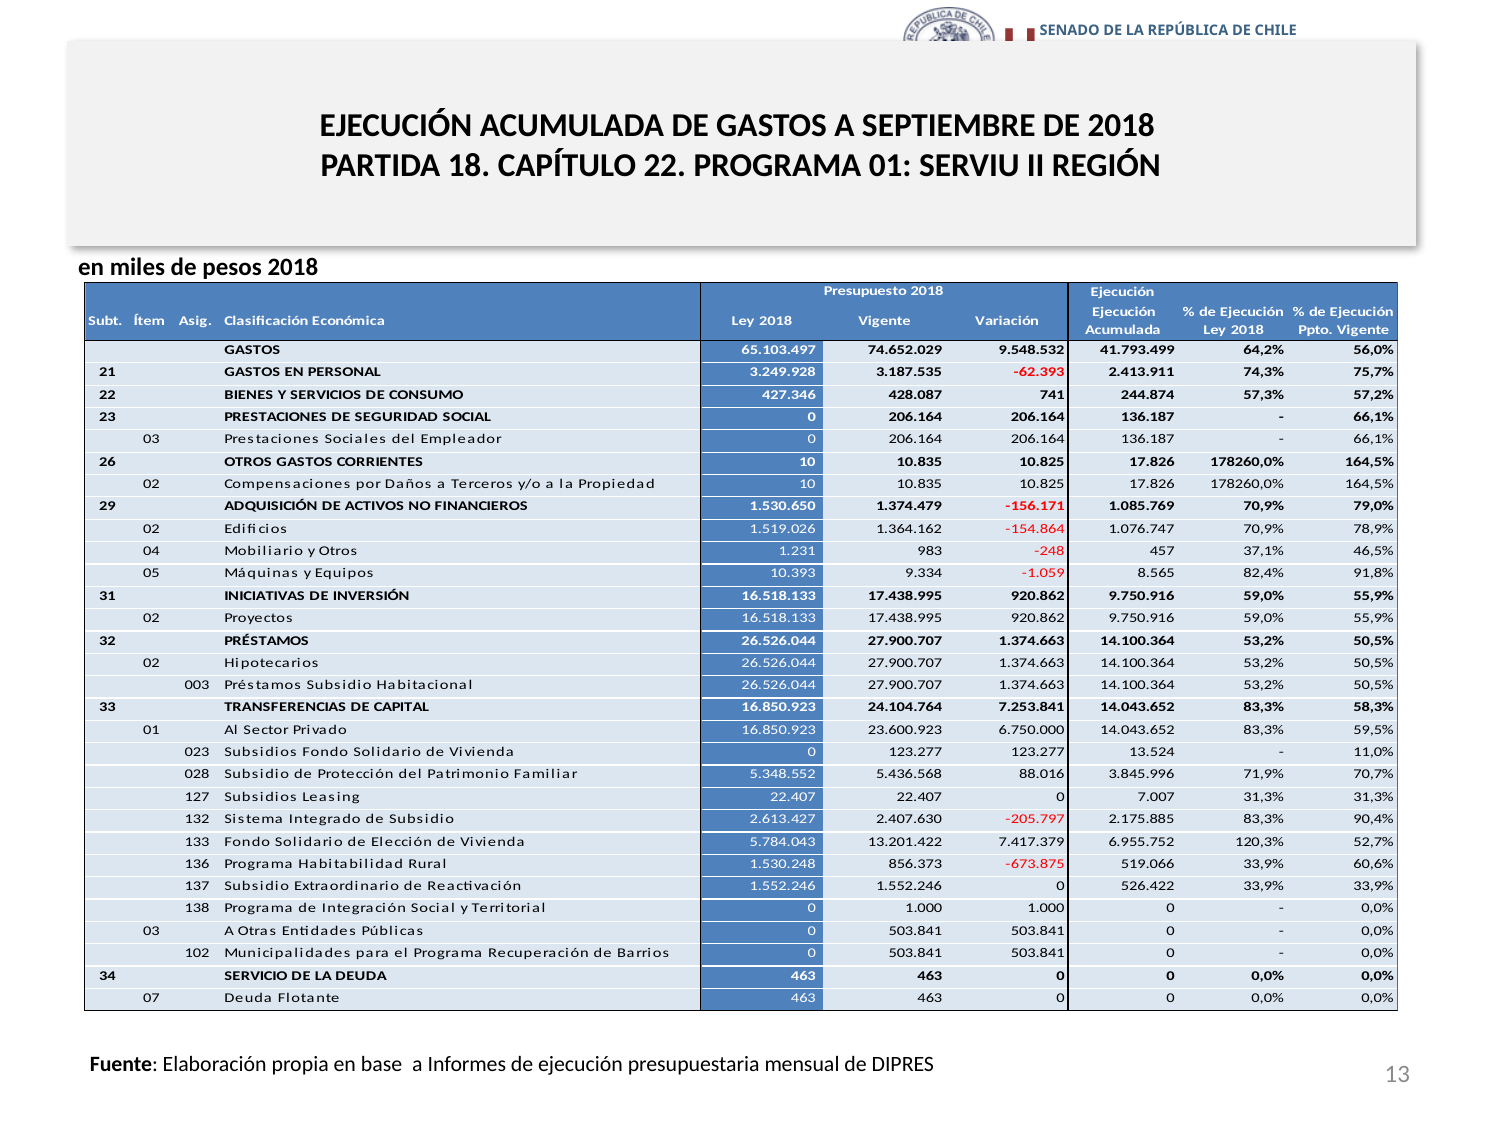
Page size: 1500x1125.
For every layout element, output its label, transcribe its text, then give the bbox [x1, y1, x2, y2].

text_box en miles de pesos 2018 [63, 242, 1414, 318]
picture [903, 7, 997, 41]
picture [83, 281, 1399, 1012]
slide_number 13 [1074, 1042, 1425, 1103]
title EJECUCIÓN ACUMULADA DE GASTOS A SEPTIEMBRE DE 2018 PARTIDA 18. CAPÍTULO 22. PROGRAMA 01: SERVIU II REGIÓN [67, 41, 1415, 246]
